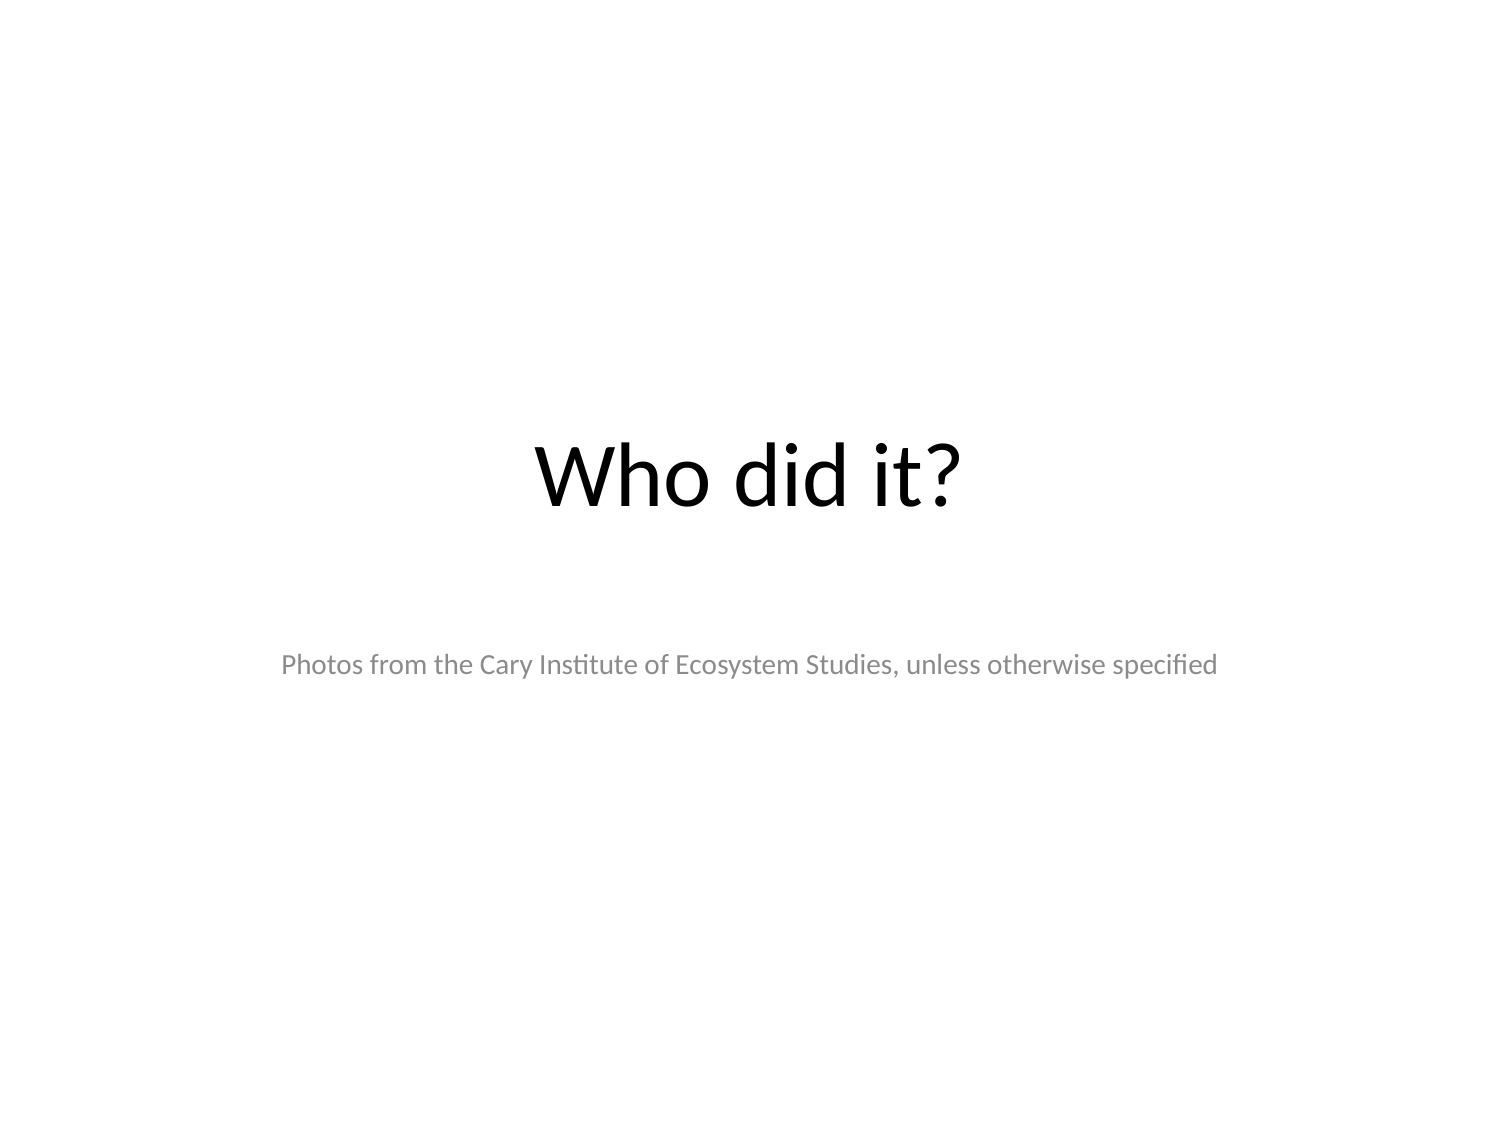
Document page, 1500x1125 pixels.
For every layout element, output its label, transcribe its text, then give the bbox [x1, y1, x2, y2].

subtitle Photos from the Cary Institute of Ecosystem Studies, unless otherwise specified [225, 637, 1275, 925]
title Who did it? [112, 349, 1388, 591]
